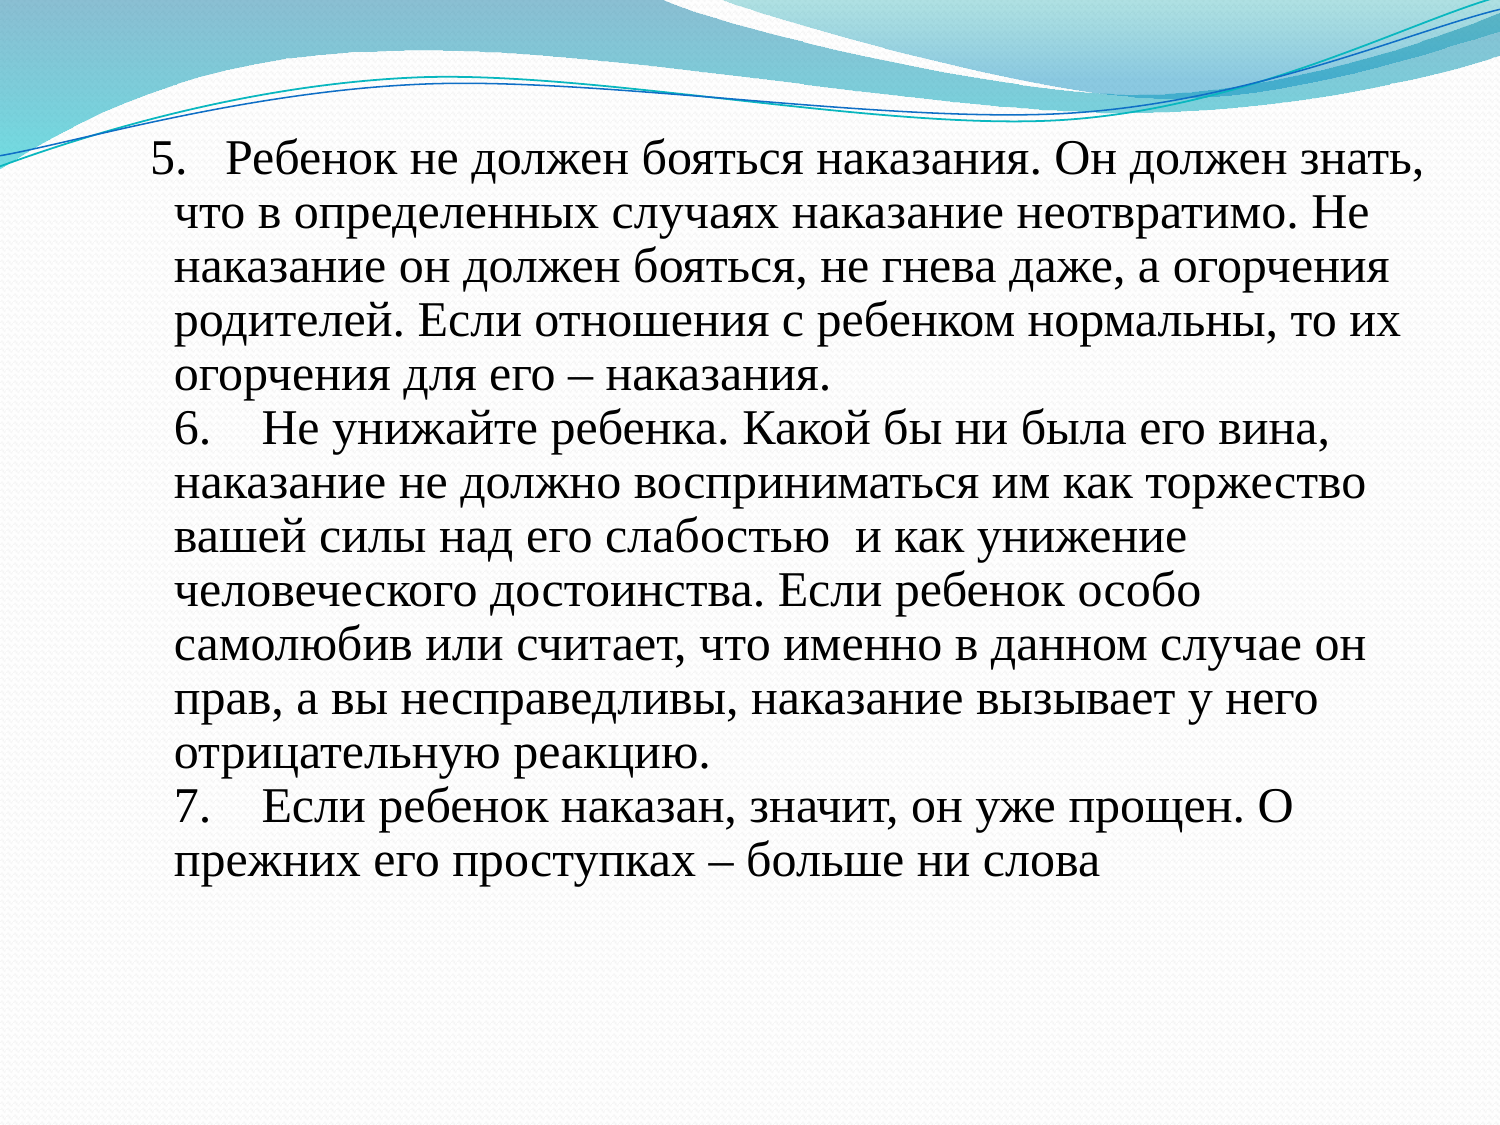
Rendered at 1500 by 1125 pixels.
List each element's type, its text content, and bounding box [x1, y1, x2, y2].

title 5. Ребенок не должен бояться наказания. Он должен знать, что в определенных случаях наказание неотвратимо. Не наказание он должен бояться, не гнева даже, а огорчения родителей. Если отношения с ребенком нормальны, то их огорчения для его – наказания. 6. Не унижайте ребенка. Какой бы ни была его вина, наказание не должно восприниматься им как торжество вашей силы над его слабостью и как унижение человеческого достоинства. Если ребенок особо самолюбив или считает, что именно в данном случае он прав, а вы несправедливы, наказание вызывает у него отрицательную реакцию. 7. Если ребенок наказан, значит, он уже прощен. О прежних его проступках – больше ни слова [75, 115, 1438, 1008]
